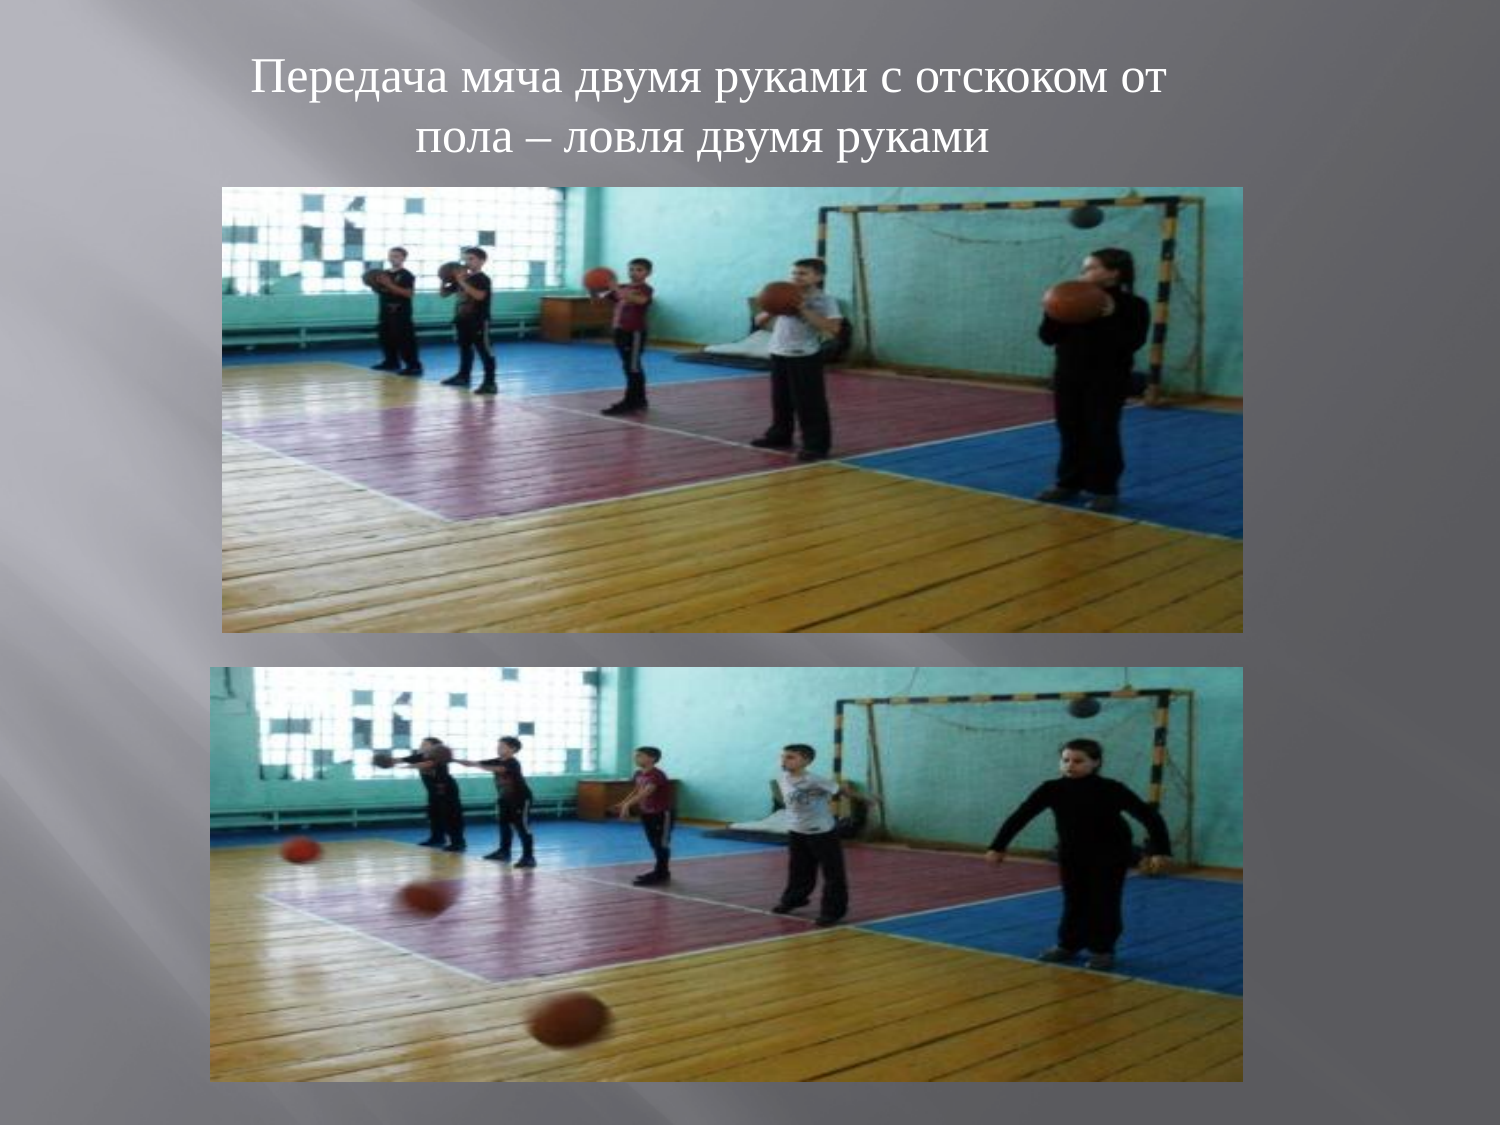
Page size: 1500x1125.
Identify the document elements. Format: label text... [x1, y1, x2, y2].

picture [210, 667, 1243, 1083]
text_box Передача мяча двумя руками с отскоком от пола – ловля двумя руками [199, 35, 1219, 170]
picture [222, 187, 1243, 634]
